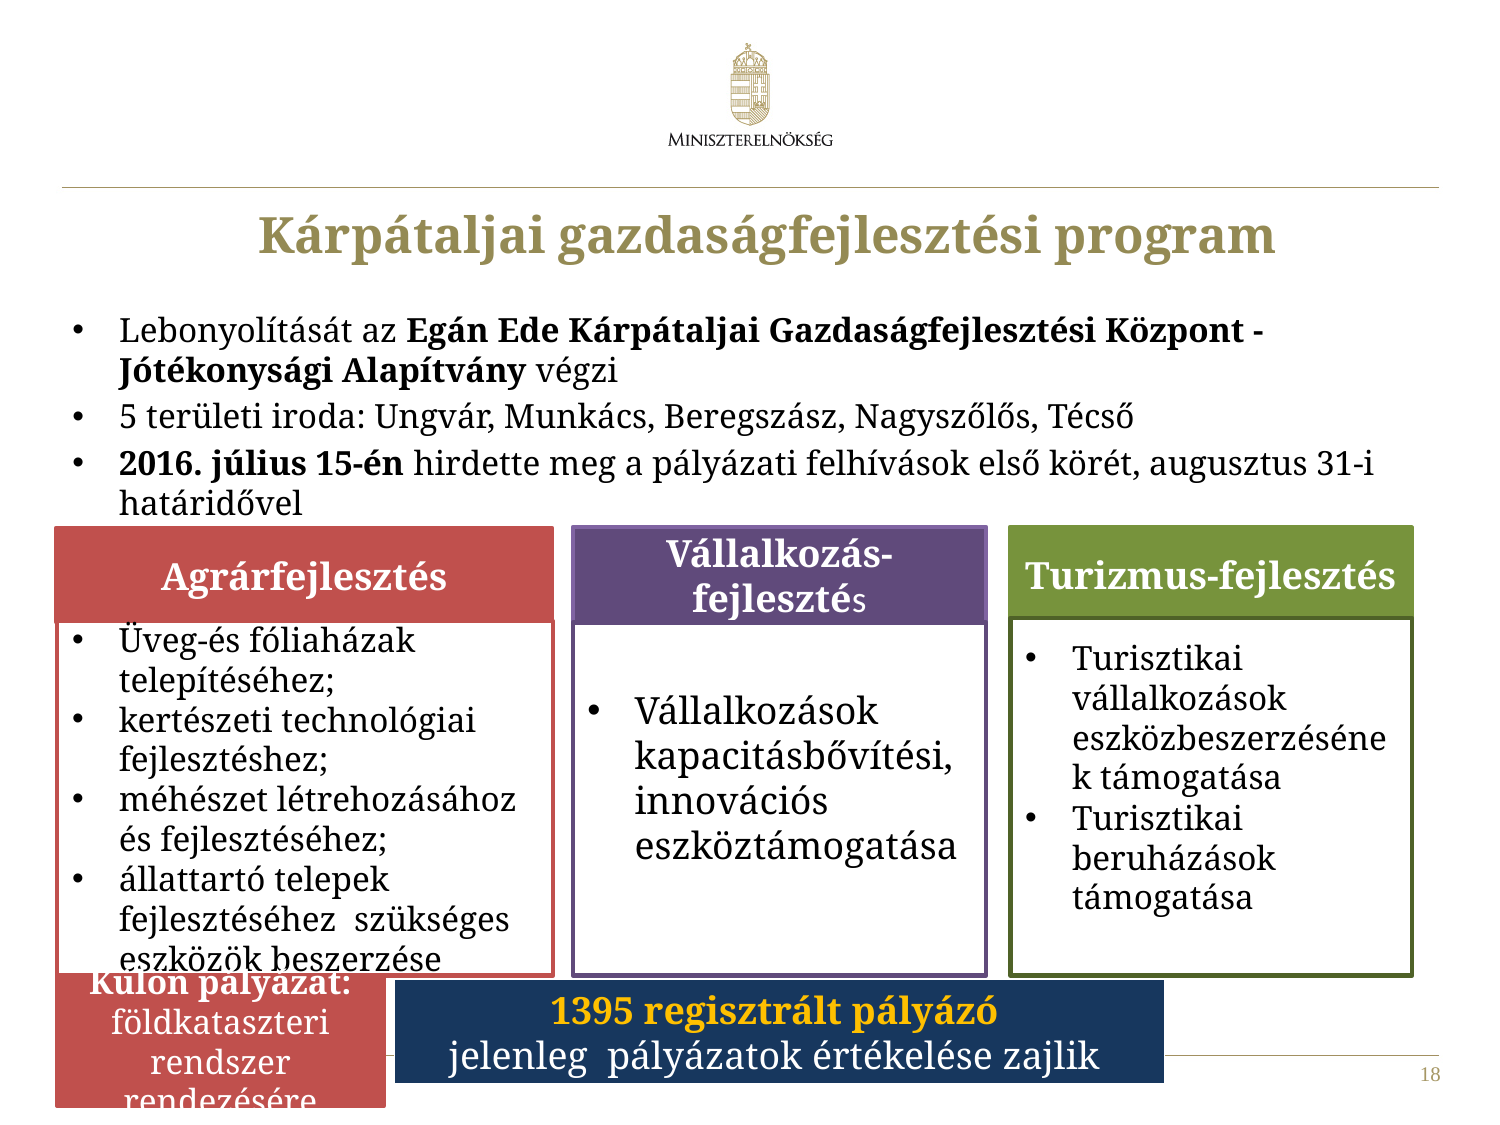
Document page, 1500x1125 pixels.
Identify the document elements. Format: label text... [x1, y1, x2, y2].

list Lebonyolítását az Egán Ede Kárpátaljai Gazdaságfejlesztési Központ - Jótékonysági Alapítvány végzi 5 területi iroda: Ungvár, Munkács, Beregszász, Nagyszőlős, Técső 2016. július 15-én hirdette meg a pályázati felhívások első körét, augusztus 31-i határidővel [57, 301, 1424, 955]
text_box Külön pályázat: földkataszteri rendszer rendezésére [55, 974, 386, 1108]
text_box Vállalkozás-fejlesztés [571, 525, 988, 620]
text_box Turisztikai vállalkozások eszközbeszerzésének támogatása Turisztikai beruházások támogatása [1008, 616, 1414, 978]
text_box Vállalkozások kapacitásbővítési, innovációs eszköztámogatása [571, 620, 988, 978]
text_box Üveg-és fóliaházak telepítéséhez; kertészeti technológiai fejlesztéshez; méhészet létrehozásához és fejlesztéséhez; állattartó telepek fejlesztéséhez szükséges eszközök beszerzése [55, 619, 555, 978]
picture [0, 2, 1500, 1123]
text_box 1395 regisztrált pályázó jelenleg pályázatok értékelése zajlik [394, 979, 1165, 1084]
text_box Kárpátaljai gazdaságfejlesztési program [171, 196, 1365, 337]
text_box Agrárfejlesztés [54, 526, 554, 624]
text_box Turizmus-fejlesztés [1008, 525, 1414, 616]
